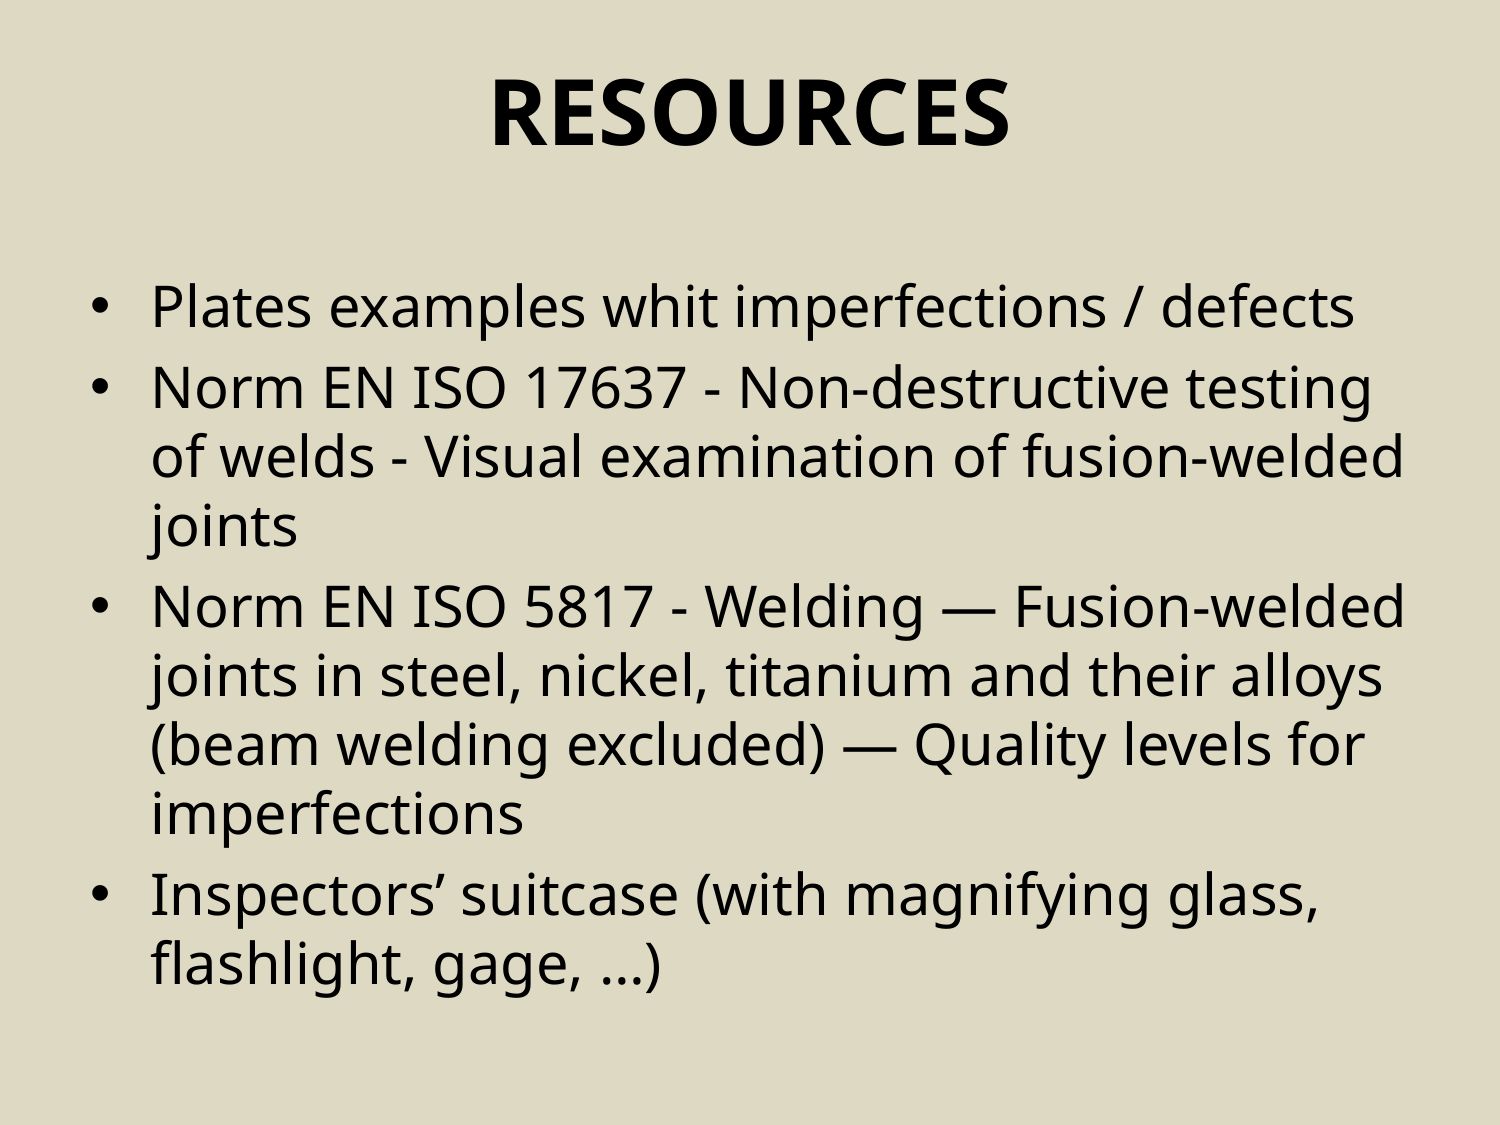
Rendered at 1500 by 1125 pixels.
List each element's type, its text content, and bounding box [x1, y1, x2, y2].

list Plates examples whit imperfections / defects Norm EN ISO 17637 - Non-destructive testing of welds - Visual examination of fusion-welded joints Norm EN ISO 5817 - Welding — Fusion-welded joints in steel, nickel, titanium and their alloys (beam welding excluded) — Quality levels for imperfections Inspectors’ suitcase (with magnifying glass, flashlight, gage, …) [75, 262, 1425, 1005]
title RESOURCES [75, 45, 1425, 173]
